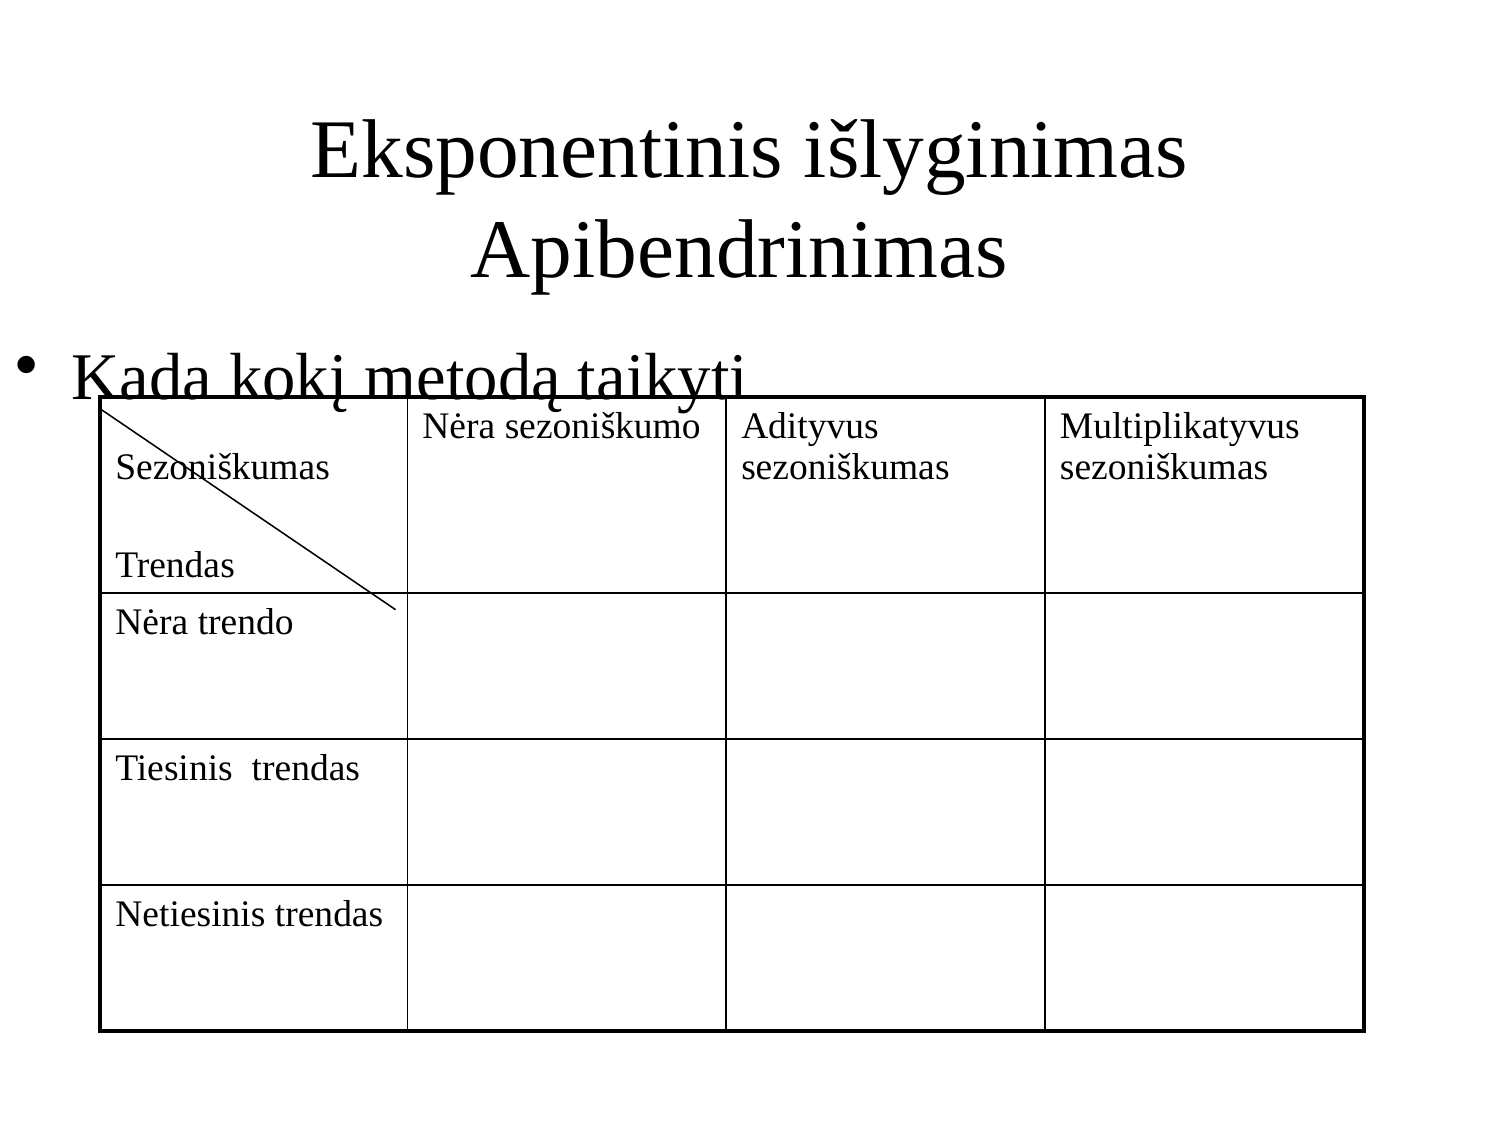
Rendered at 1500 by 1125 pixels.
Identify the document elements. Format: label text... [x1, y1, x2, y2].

table_header Multiplikatyvus sezoniškumas [1046, 399, 1362, 592]
title Eksponentinis išlyginimas Apibendrinimas [112, 99, 1388, 288]
table_cell [408, 740, 725, 884]
table_cell [1046, 886, 1362, 1029]
table_cell Netiesinis trendas [102, 886, 407, 1029]
table_cell [408, 594, 725, 738]
table_cell [727, 594, 1044, 738]
table_header Adityvus sezoniškumas [727, 399, 1044, 592]
table_cell [408, 886, 725, 1029]
table_cell [1046, 740, 1362, 884]
table_cell Tiesinis trendas [102, 740, 407, 884]
table_cell [727, 740, 1044, 884]
table_header Sezoniškumas Trendas [102, 399, 407, 592]
list Kada kokį metodą taikyti [0, 324, 1275, 1000]
table_cell [1046, 594, 1362, 738]
table_cell [727, 886, 1044, 1029]
table_cell Nėra trendo [102, 594, 407, 738]
table_header Nėra sezoniškumo [408, 399, 725, 592]
